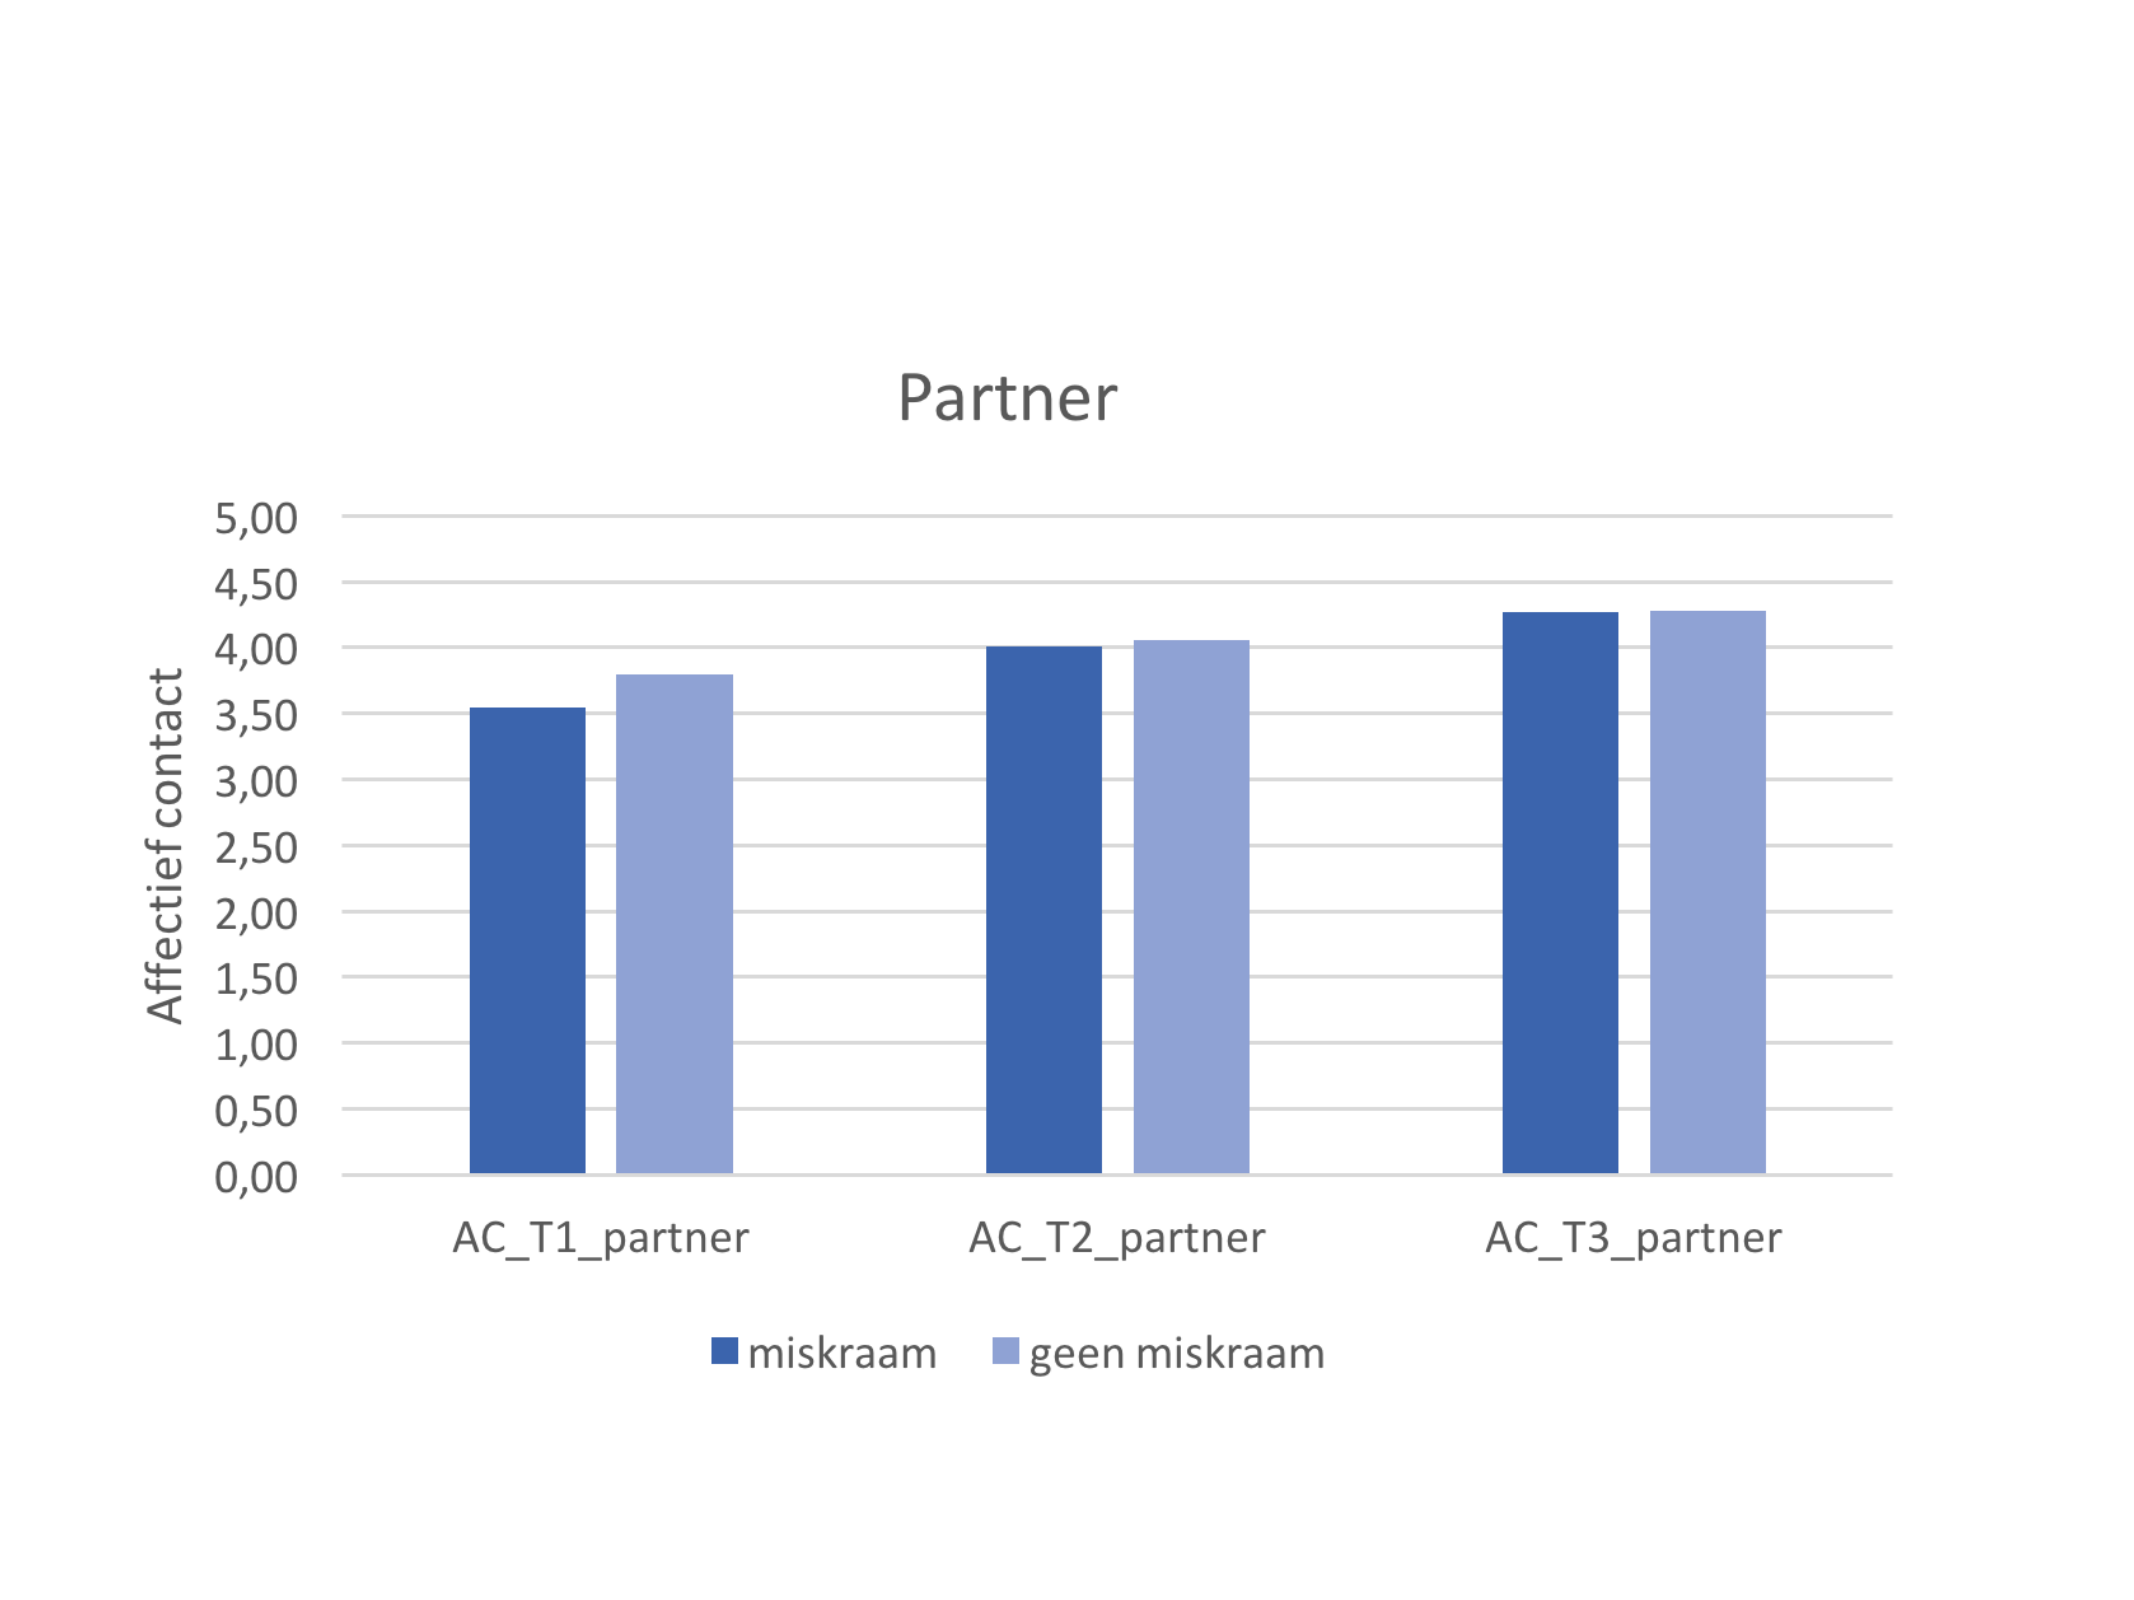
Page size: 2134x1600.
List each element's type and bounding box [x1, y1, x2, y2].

picture [53, 298, 1962, 1444]
